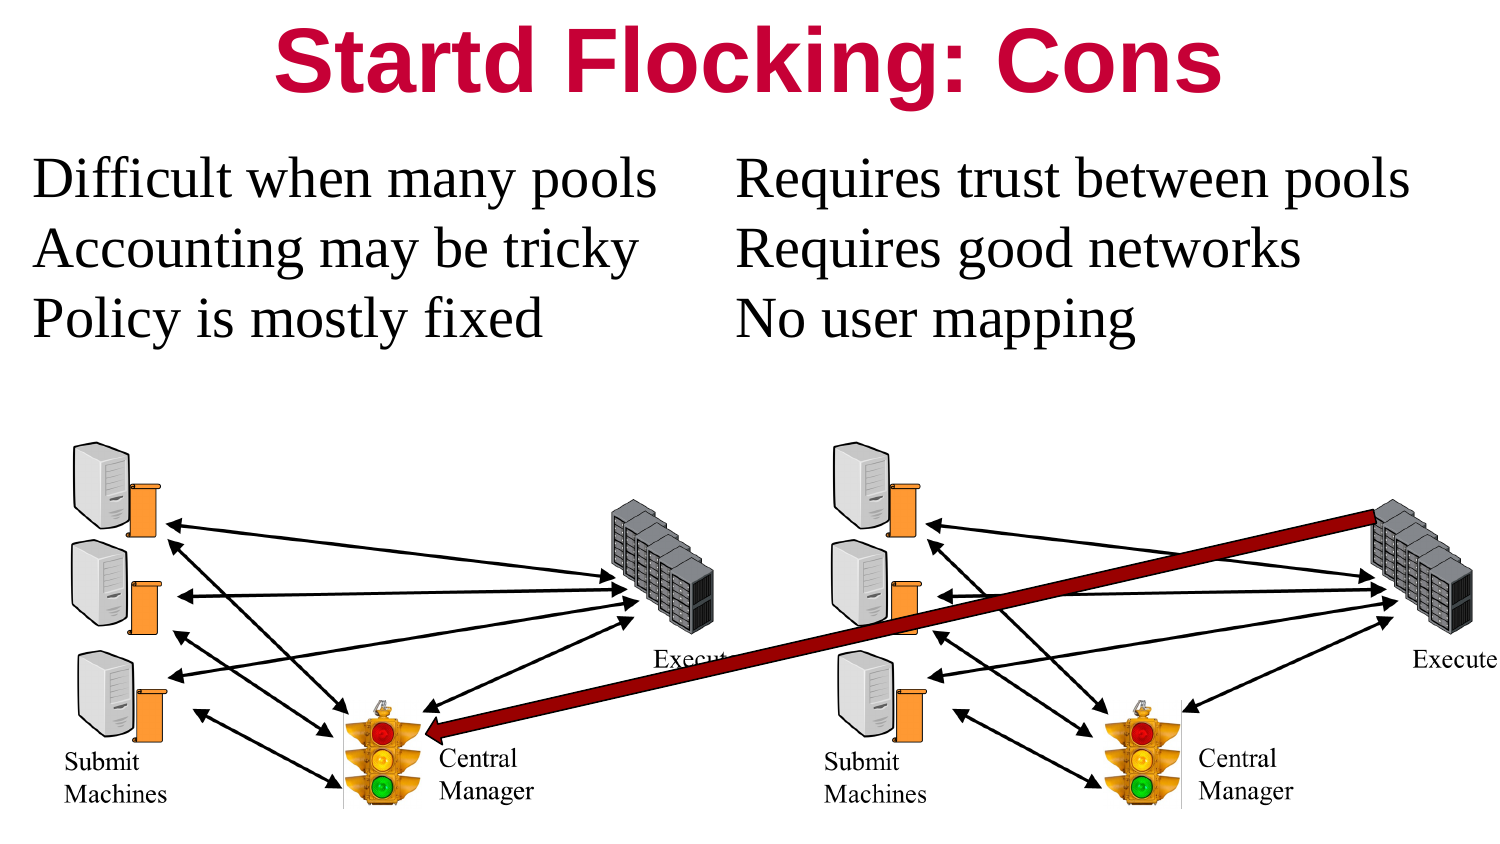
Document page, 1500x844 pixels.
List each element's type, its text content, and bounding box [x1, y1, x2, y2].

text_box [759, 640, 801, 665]
title Startd Flocking: Cons [0, 0, 1500, 113]
text_box Difficult when many pools Accounting may be tricky Policy is mostly fixed Requires trust between pools Requires good networks No user mapping [18, 131, 1453, 403]
picture [47, 426, 755, 825]
picture [807, 426, 1500, 825]
